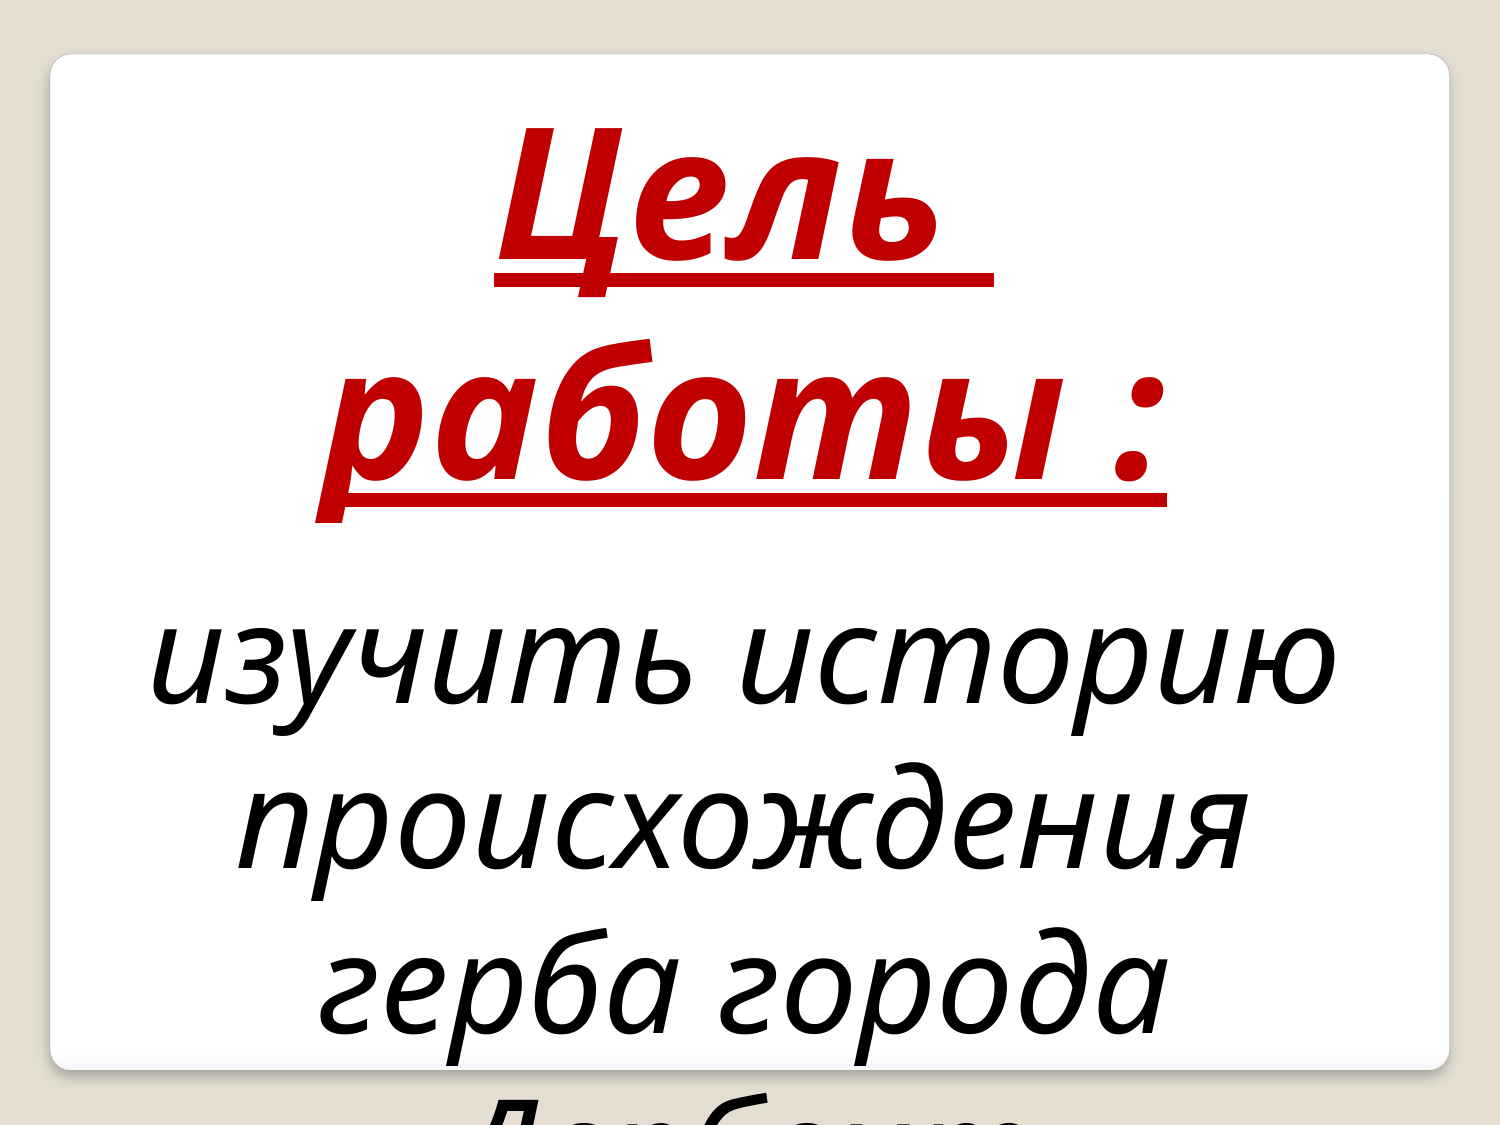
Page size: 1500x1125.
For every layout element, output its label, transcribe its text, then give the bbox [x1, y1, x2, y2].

text_box Цель работы : изучить историю происхождения герба города Дербент [53, 66, 1436, 1125]
